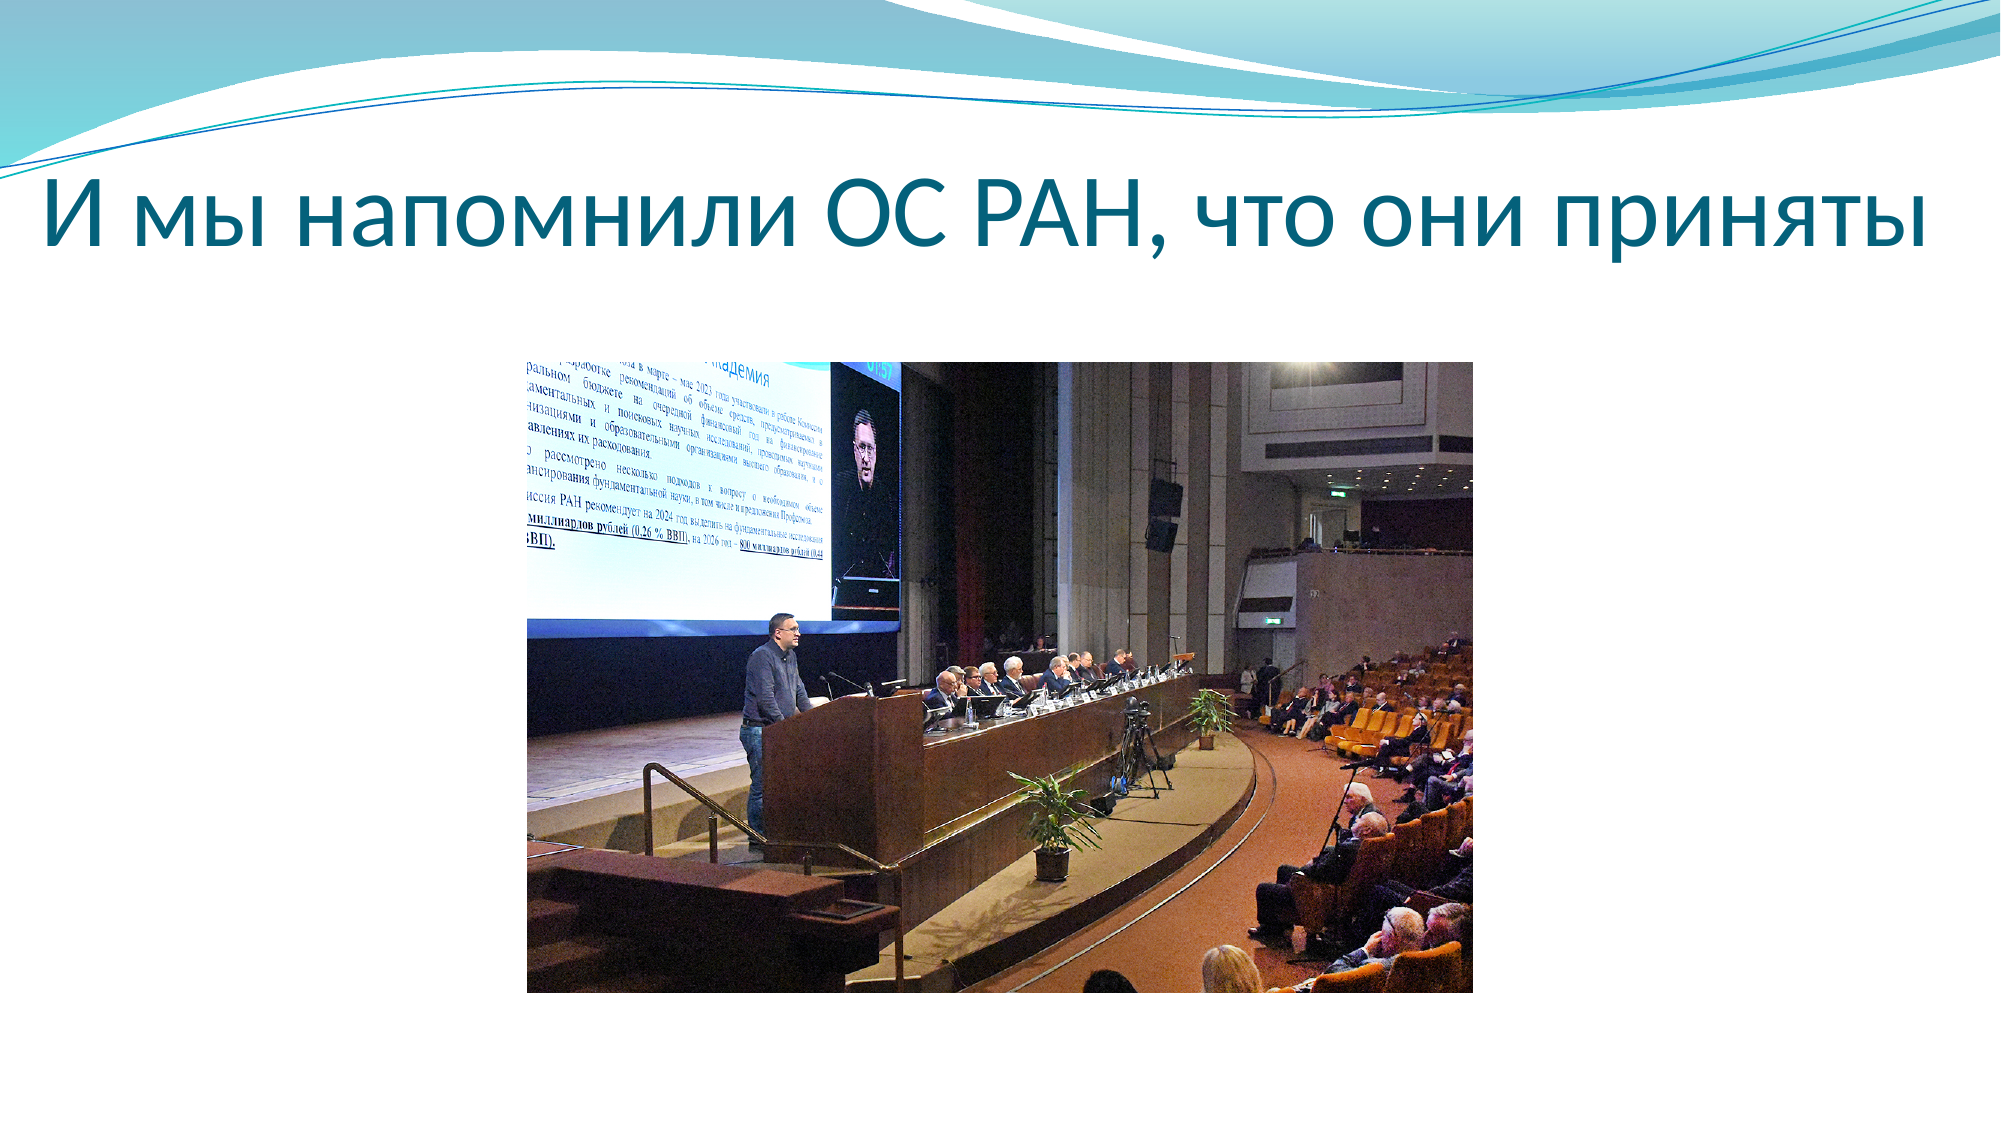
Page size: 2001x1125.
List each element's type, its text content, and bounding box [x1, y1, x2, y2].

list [527, 362, 1473, 993]
title И мы напомнили ОС РАН, что они приняты [29, 89, 1944, 267]
